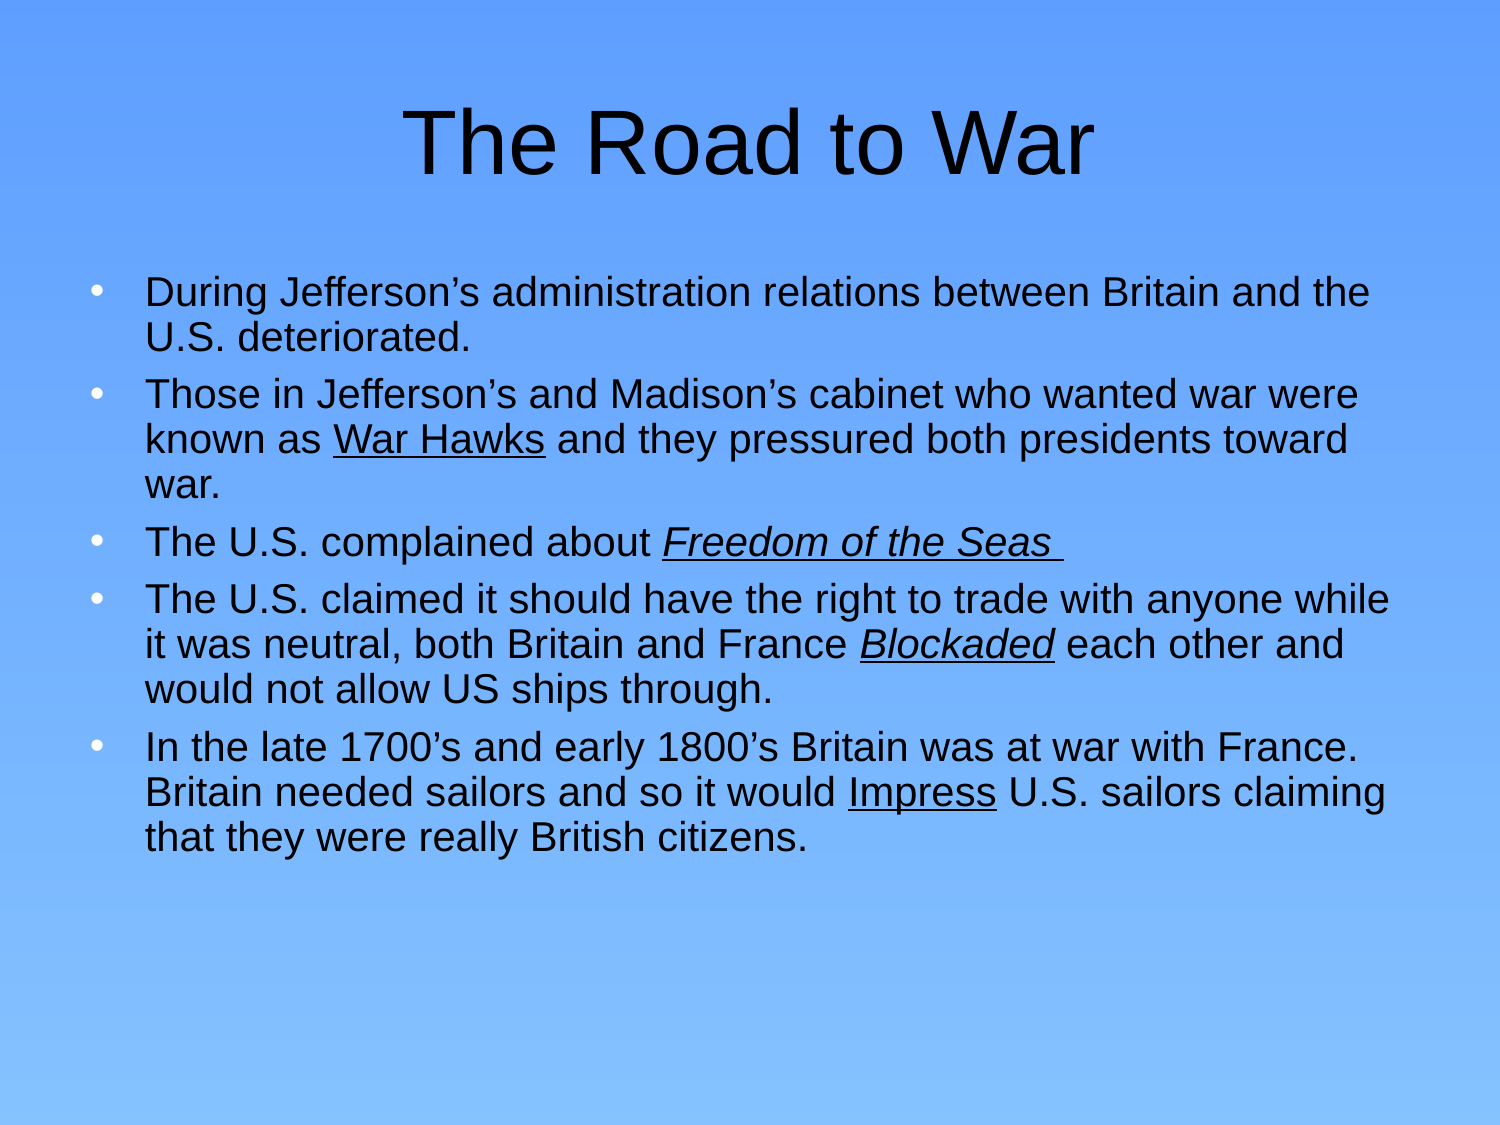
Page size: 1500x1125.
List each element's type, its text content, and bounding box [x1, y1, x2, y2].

title The Road to War [75, 45, 1424, 232]
list During Jefferson’s administration relations between Britain and the U.S. deteriorated. Those in Jefferson’s and Madison’s cabinet who wanted war were known as War Hawks and they pressured both presidents toward war. The U.S. complained about Freedom of the Seas The U.S. claimed it should have the right to trade with anyone while it was neutral, both Britain and France Blockaded each other and would not allow US ships through. In the late 1700’s and early 1800’s Britain was at war with France. Britain needed sailors and so it would Impress U.S. sailors claiming that they were really British citizens. [75, 262, 1424, 1004]
